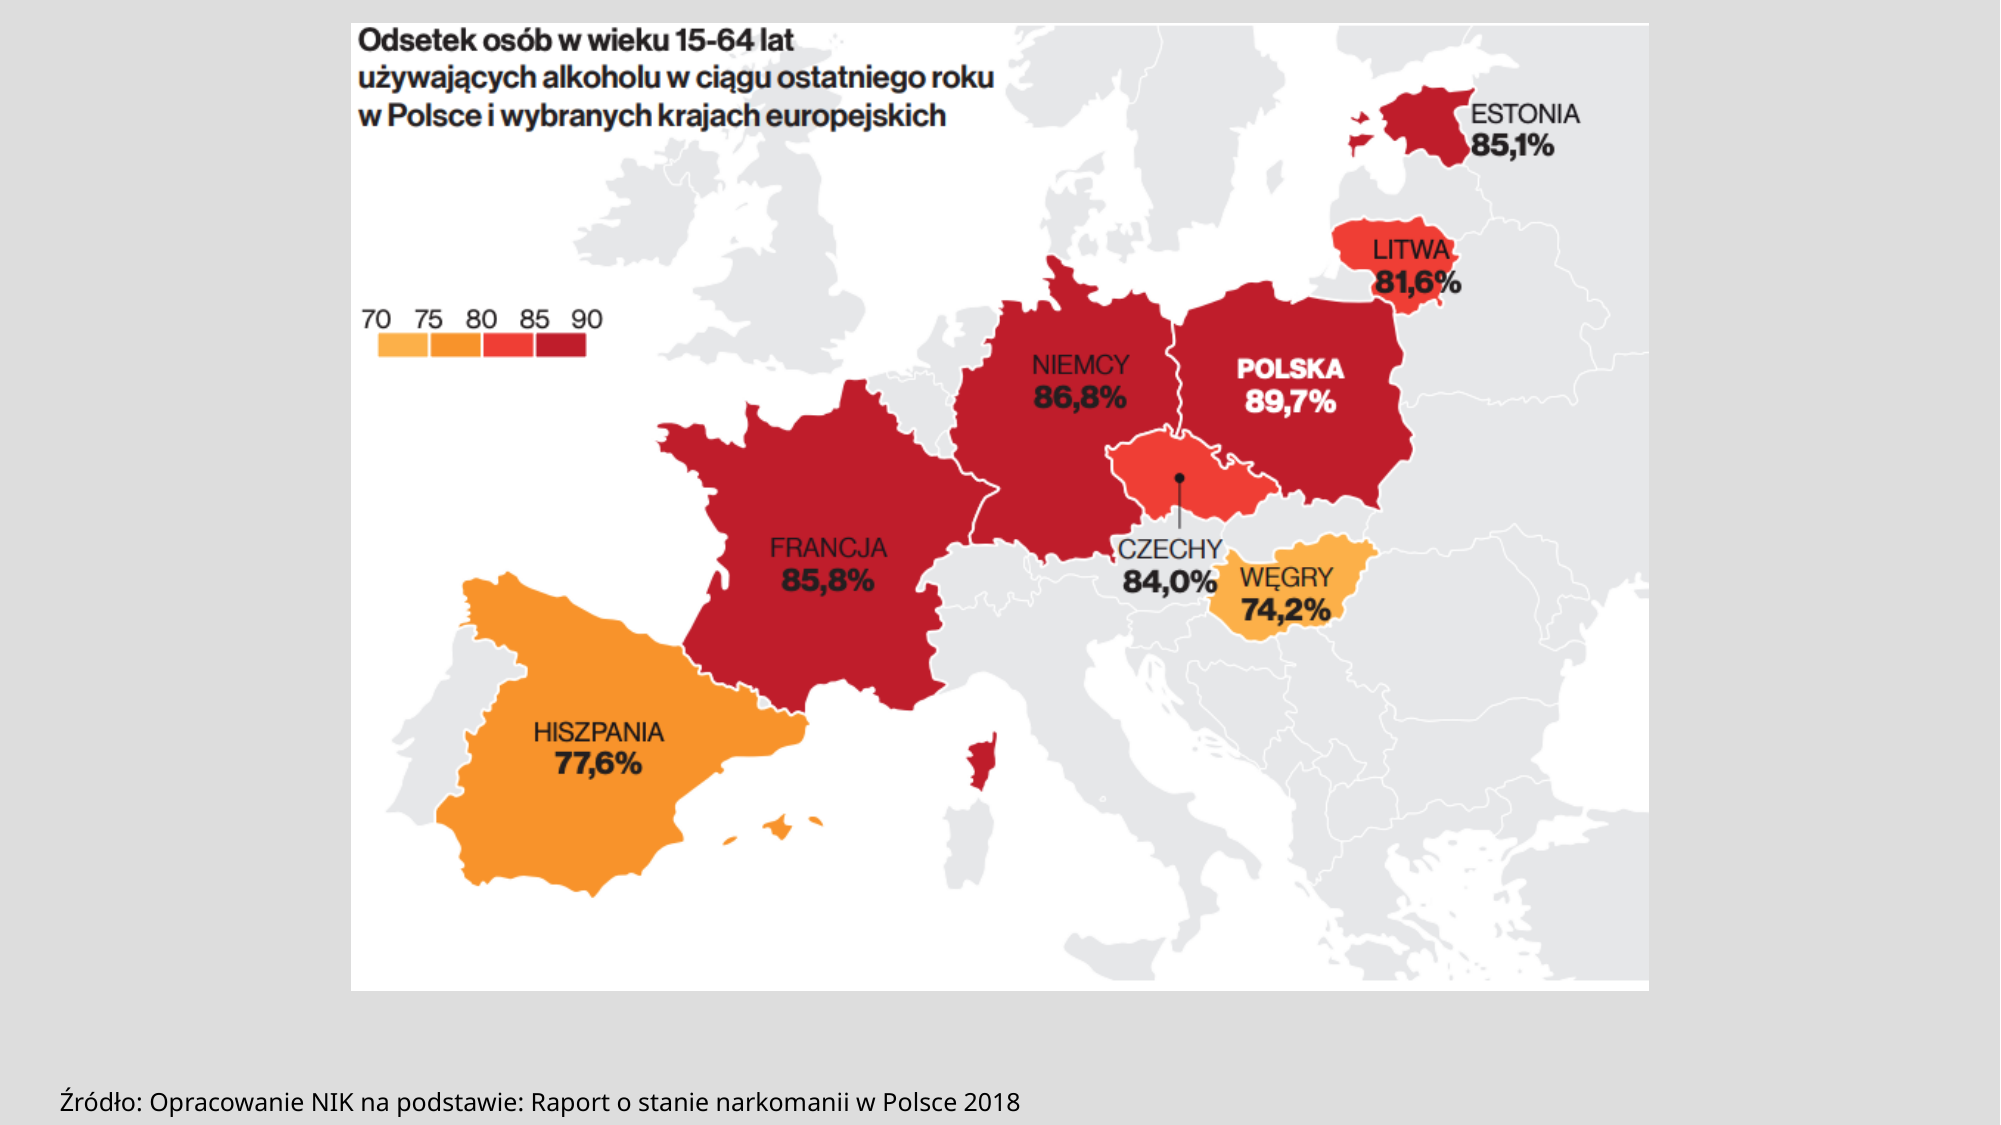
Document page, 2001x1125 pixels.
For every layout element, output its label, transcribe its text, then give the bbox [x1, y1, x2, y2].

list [351, 23, 1649, 991]
text_box Źródło: Opracowanie NIK na podstawie: Raport o stanie narkomanii w Polsce 2018 [44, 1079, 1918, 1125]
